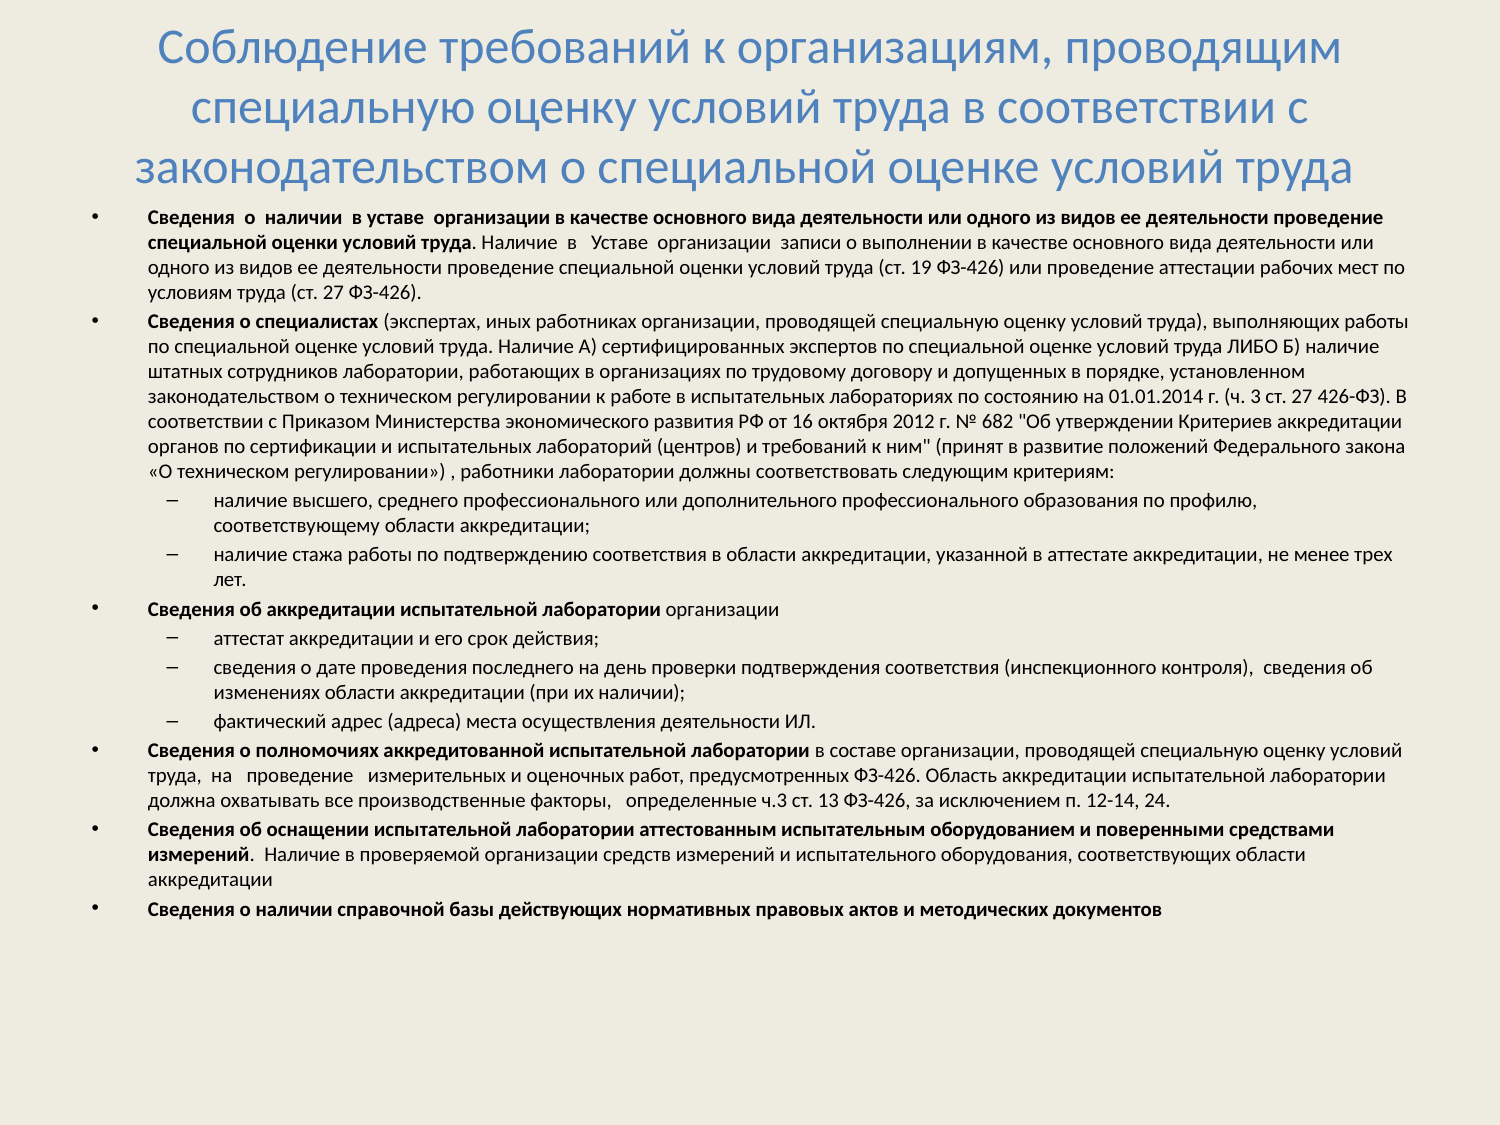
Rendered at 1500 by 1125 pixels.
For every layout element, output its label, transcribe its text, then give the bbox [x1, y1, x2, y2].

title Соблюдение требований к организациям, проводящим специальную оценку условий труда в соответствии с законодательством о специальной оценке условий труда [75, 45, 1425, 233]
list Сведения о наличии в уставе организации в качестве основного вида деятельности или одного из видов ее деятельности проведение специальной оценки условий труда. Наличие в Уставе организации записи о выполнении в качестве основного вида деятельности или одного из видов ее деятельности проведение специальной оценки условий труда (ст. 19 ФЗ-426) или проведение аттестации рабочих мест по условиям труда (ст. 27 ФЗ-426). Сведения о специалистах (экспертах, иных работниках организации, проводящей специальную оценку условий труда), выполняющих работы по специальной оценке условий труда. Наличие А) сертифицированных экспертов по специальной оценке условий труда ЛИБО Б) наличие штатных сотрудников лаборатории, работающих в организациях по трудовому договору и допущенных в порядке, установленном законодательством о техническом регулировании к работе в испытательных лабораториях по состоянию на 01.01.2014 г. (ч. 3 ст. 27 426-ФЗ). В соответствии с Приказом Министерства экономического развития РФ от 16 октября 2012 г. № 682 "Об утверждении Критериев аккредитации органов по сертификации и испытательных лабораторий (центров) и требований к ним" (принят в развитие положений Федерального закона «О техническом регулировании») , работники лаборатории должны соответствовать следующим критериям: наличие высшего, среднего профессионального или дополнительного профессионального образования по профилю, соответствующему области аккредитации; наличие стажа работы по подтверждению соответствия в области аккредитации, указанной в аттестате аккредитации, не менее трех лет. Сведения об аккредитации испытательной лаборатории организации аттестат аккредитации и его срок действия; сведения о дате проведения последнего на день проверки подтверждения соответствия (инспекционного контроля), сведения об изменениях области аккредитации (при их наличии); фактический адрес (адреса) места осуществления деятельности ИЛ. Сведения о полномочиях аккредитованной испытательной лаборатории в составе организации, проводящей специальную оценку условий труда, на проведение измерительных и оценочных работ, предусмотренных ФЗ-426. Область аккредитации испытательной лаборатории должна охватывать все производственные факторы, определенные ч.3 ст. 13 ФЗ-426, за исключением п. 12-14, 24. Сведения об оснащении испытательной лаборатории аттестованным испытательным оборудованием и поверенными средствами измерений. Наличие в проверяемой организации средств измерений и испытательного оборудования, соответствующих области аккредитации Сведения о наличии справочной базы действующих нормативных правовых актов и методических документов [76, 196, 1427, 939]
